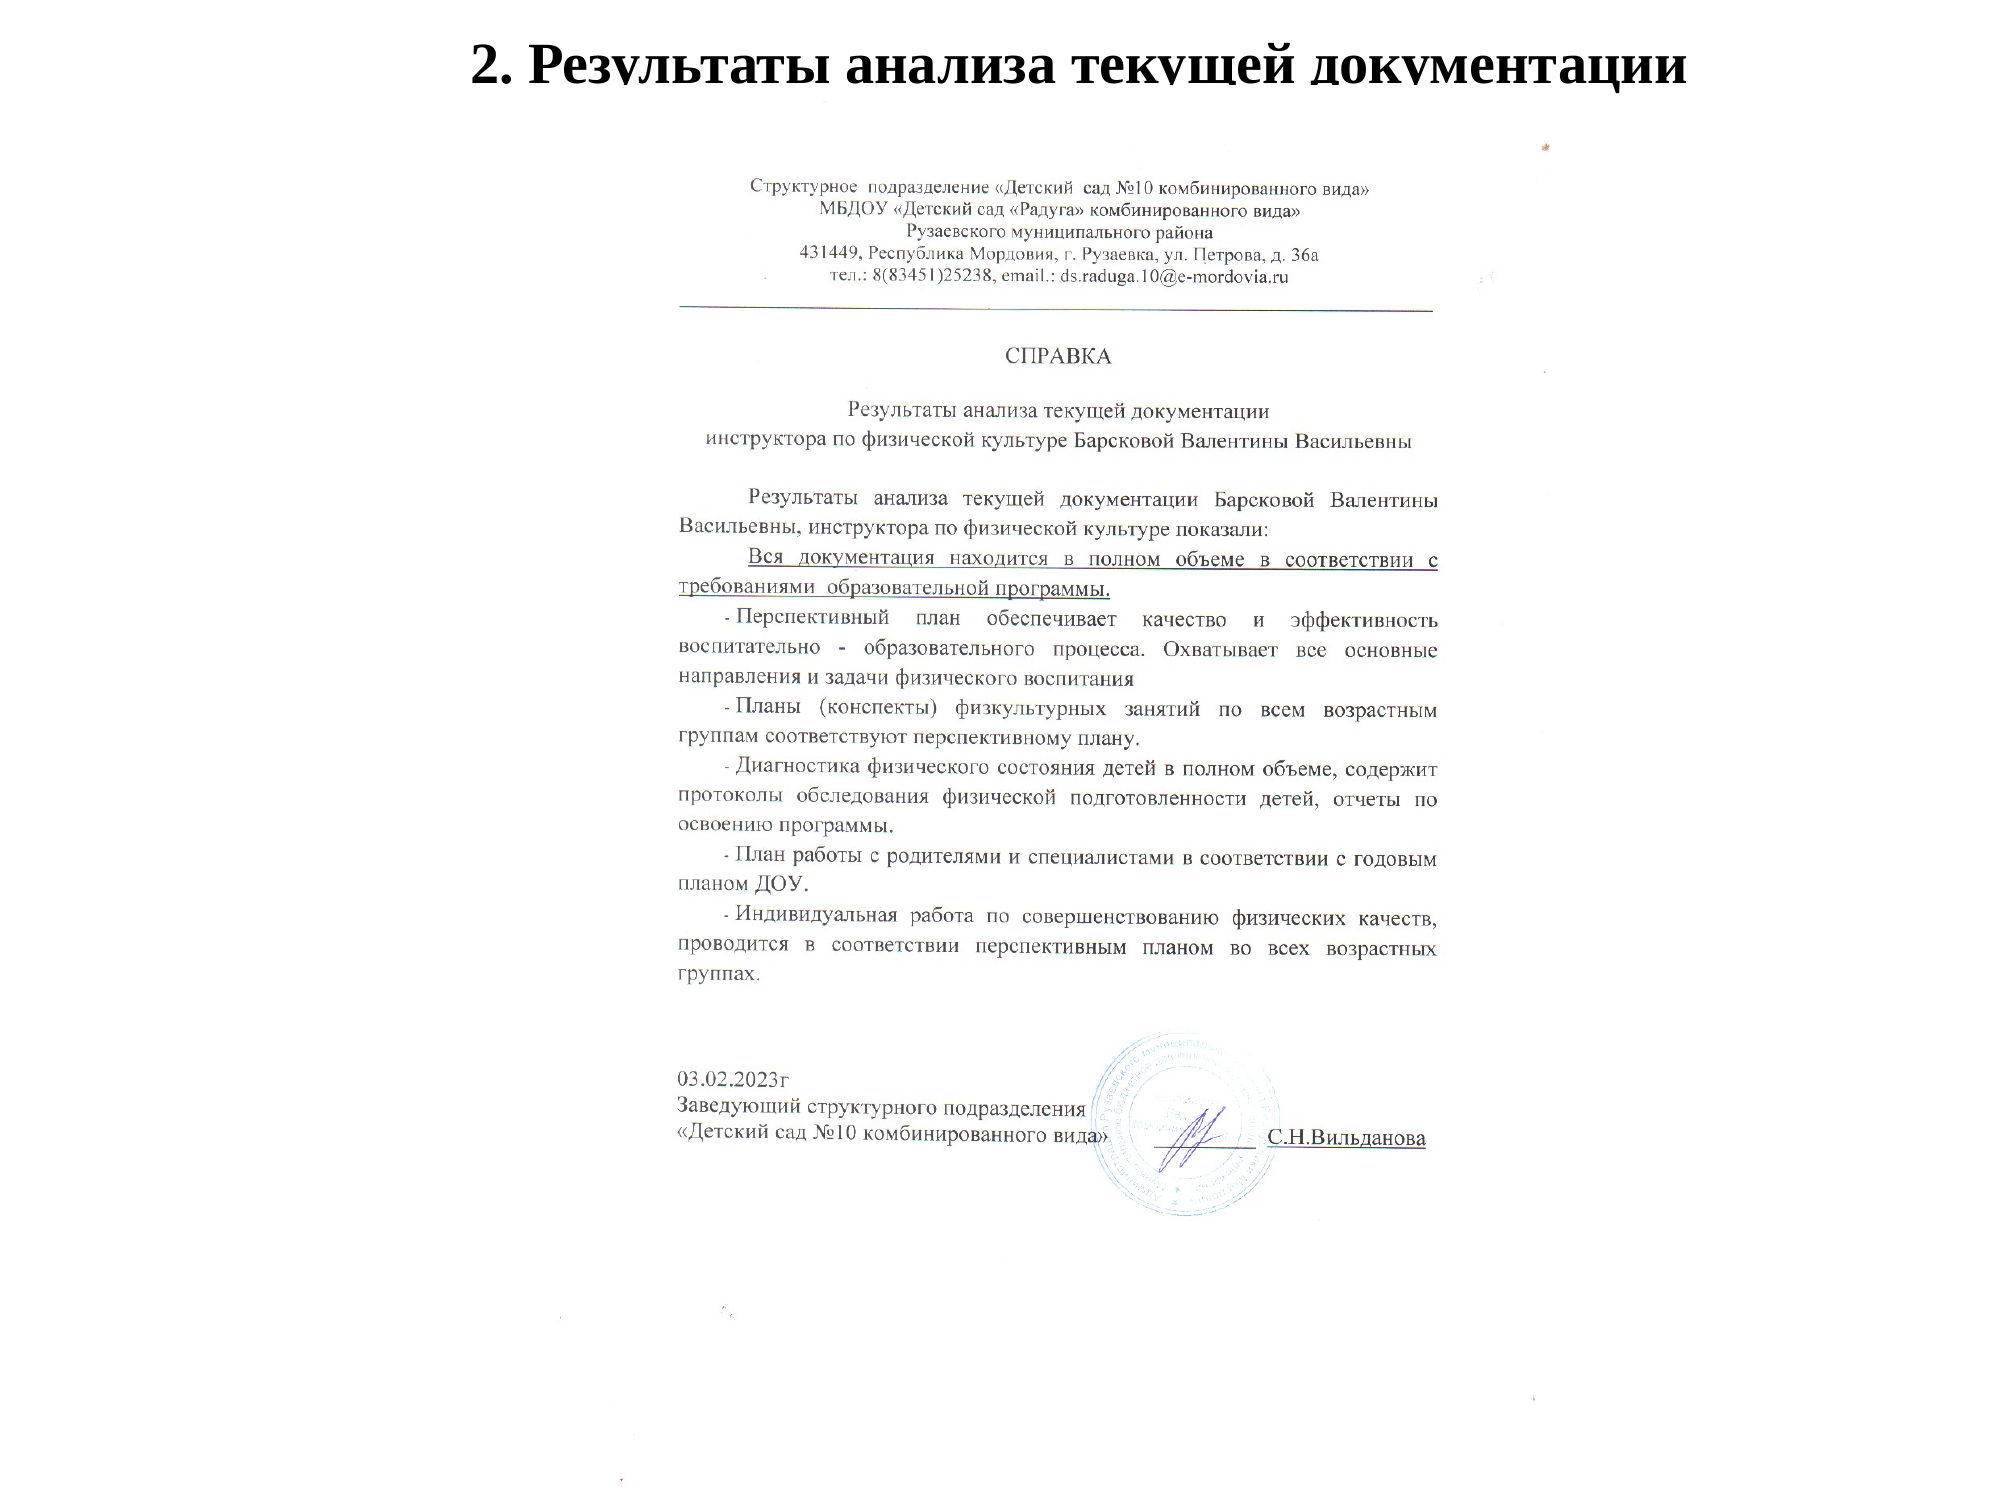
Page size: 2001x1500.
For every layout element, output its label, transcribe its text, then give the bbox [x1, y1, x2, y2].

text_box 2. Результаты анализа текущей документации [158, 17, 2000, 103]
picture [530, 85, 1558, 1500]
